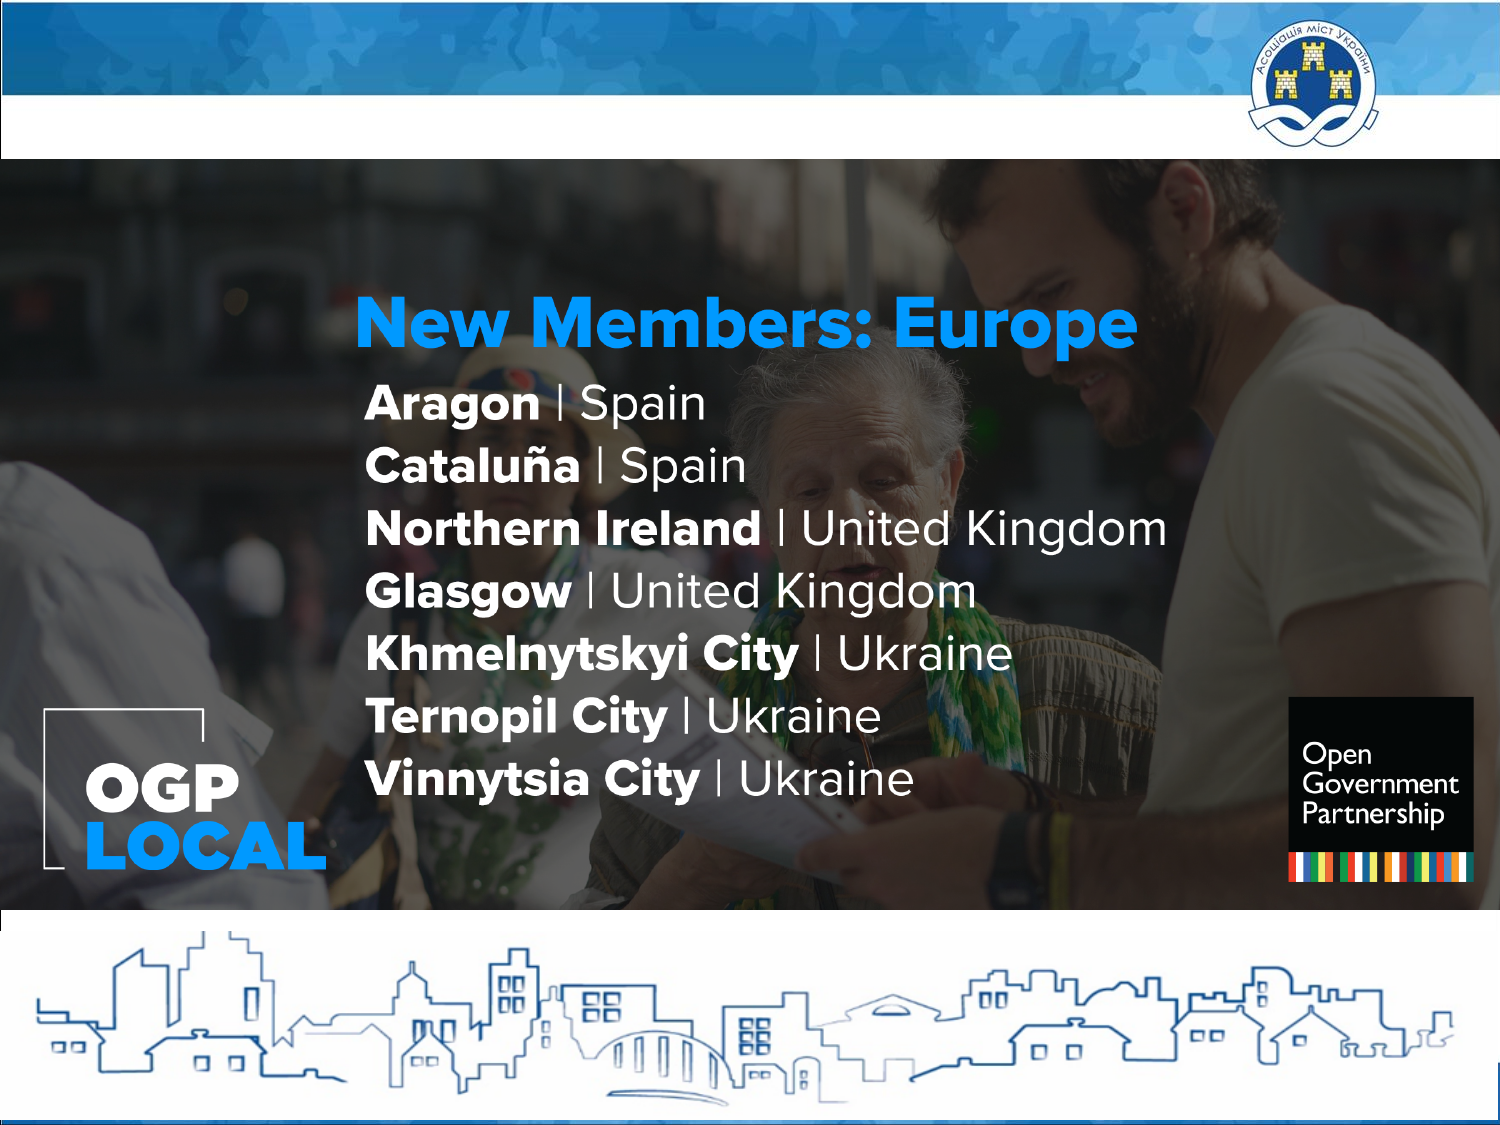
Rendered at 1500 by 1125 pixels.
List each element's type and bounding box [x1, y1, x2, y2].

picture [0, 0, 1500, 1125]
text_box [0, 918, 1481, 954]
